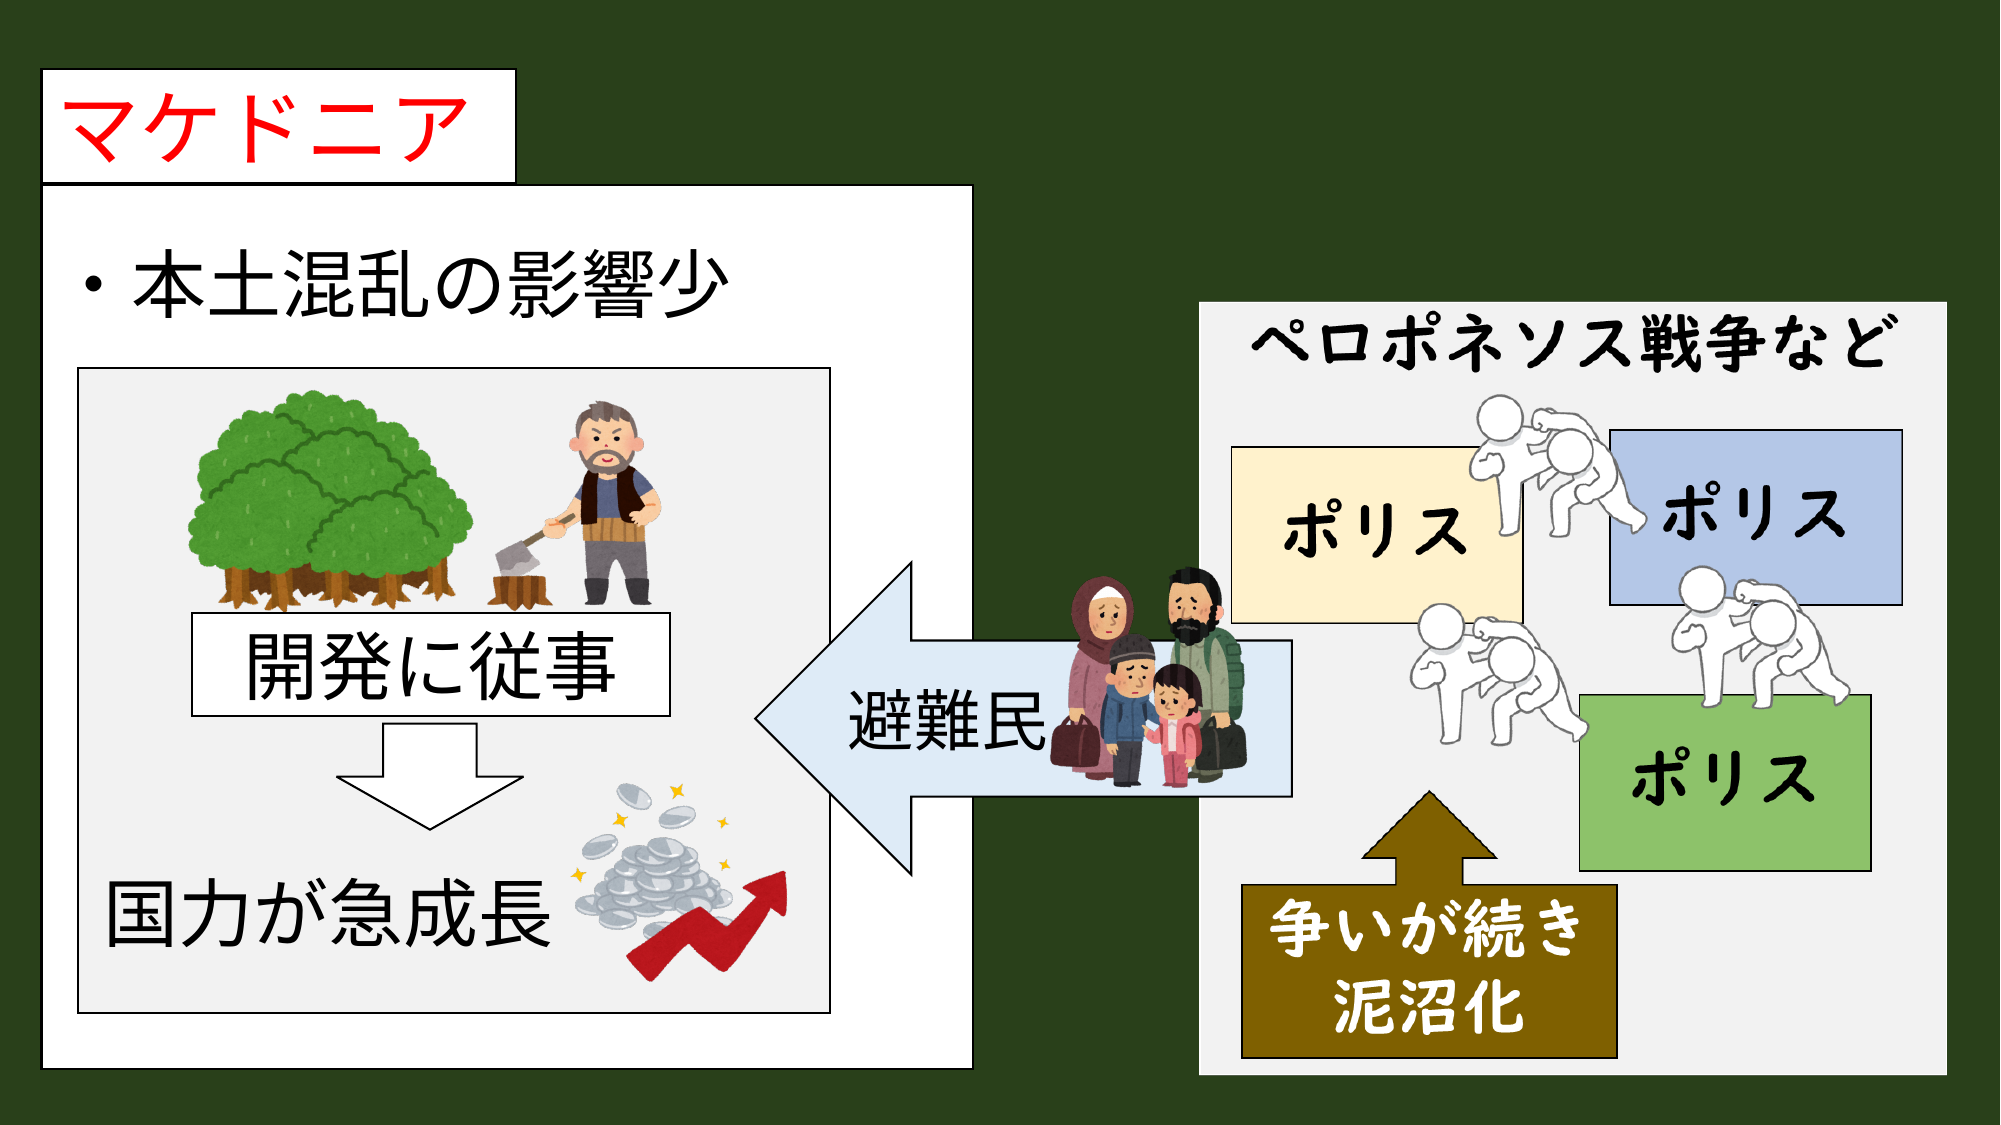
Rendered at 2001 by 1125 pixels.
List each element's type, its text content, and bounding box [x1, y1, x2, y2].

text_box [40, 184, 974, 1070]
text_box 避難民 [753, 560, 1199, 878]
text_box ・本土混乱の影響少 [41, 229, 857, 335]
text_box マケドニア [40, 68, 517, 184]
text_box [77, 367, 831, 1014]
text_box 開発に従事 [191, 612, 671, 717]
text_box 国力が急成長 [88, 859, 586, 965]
picture [1041, 288, 1947, 1089]
picture [179, 365, 670, 637]
text_box [335, 722, 524, 831]
picture [568, 776, 793, 986]
